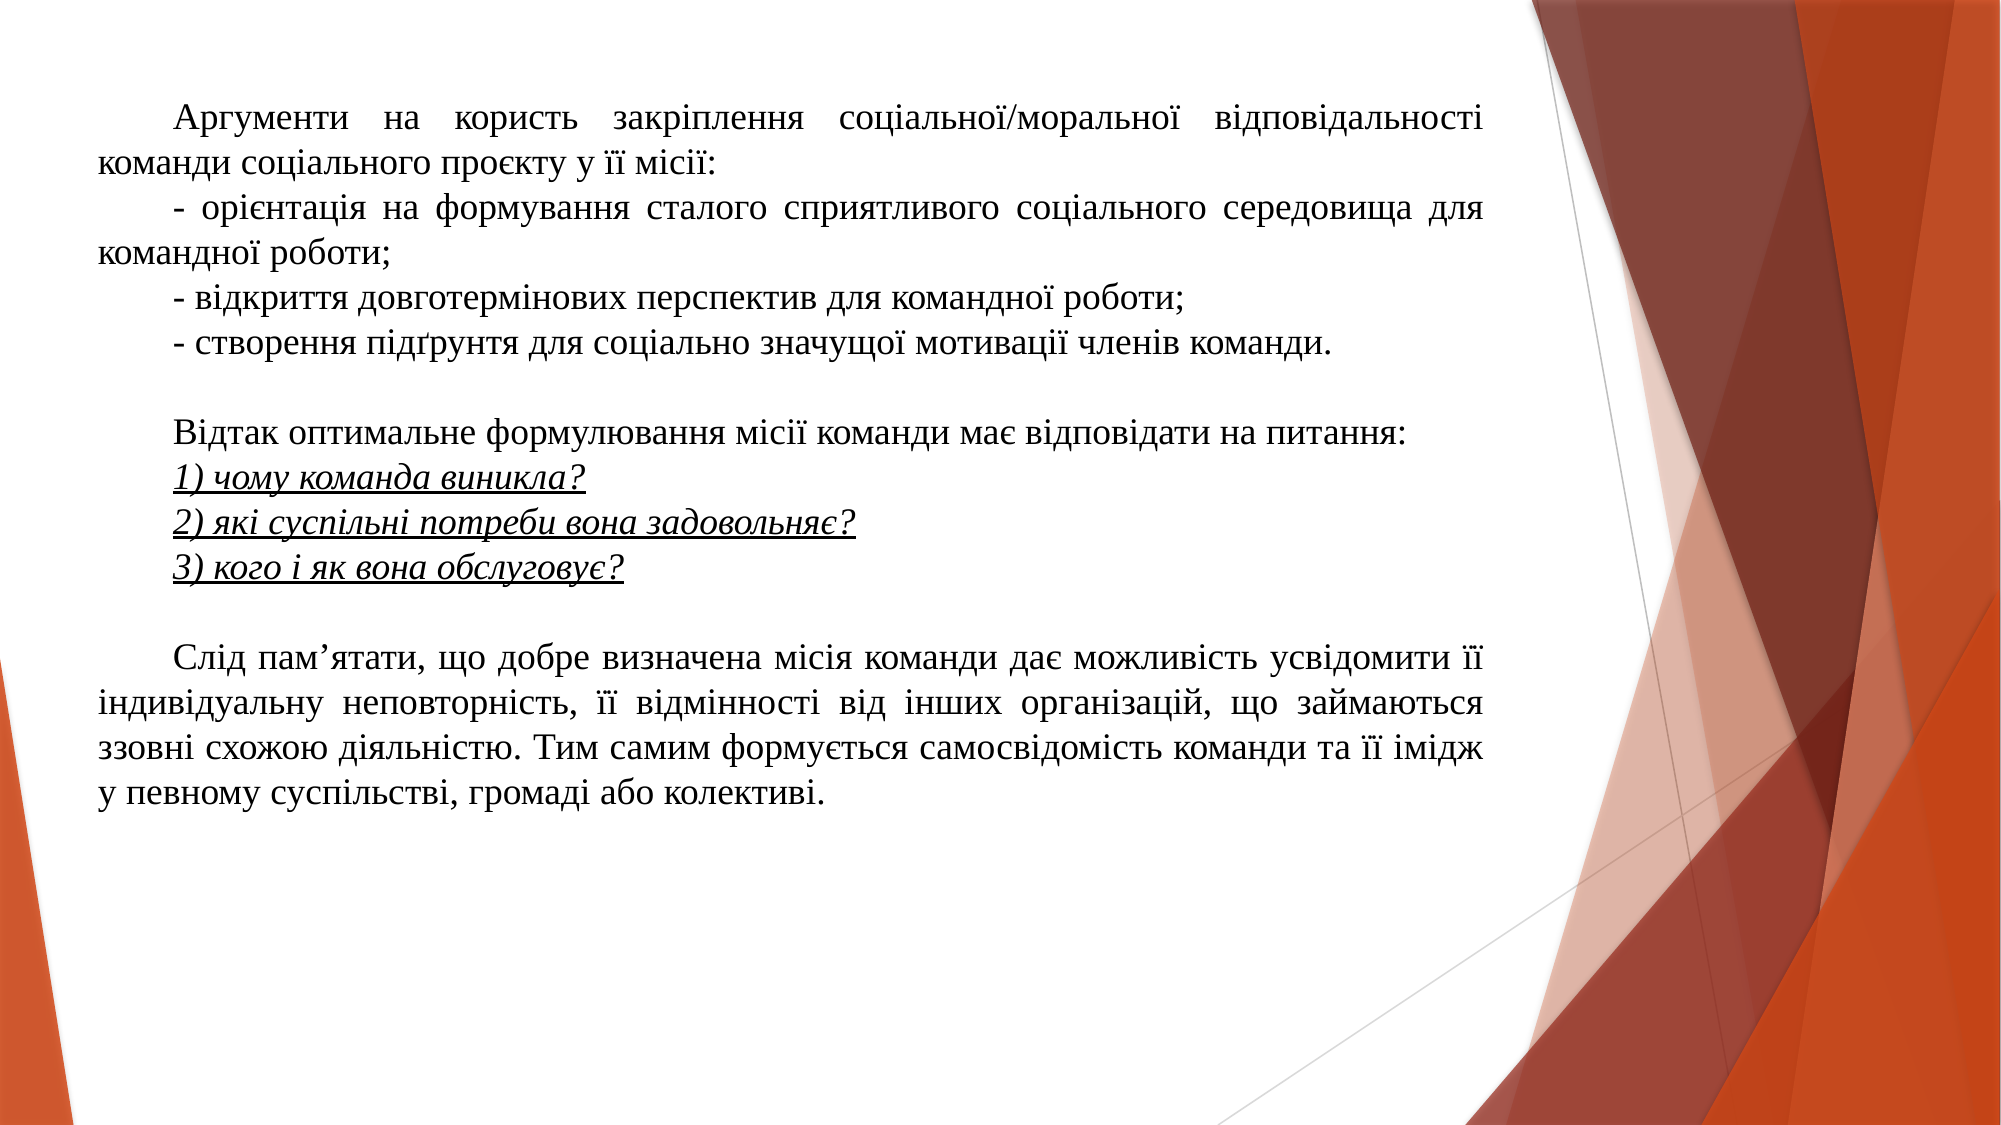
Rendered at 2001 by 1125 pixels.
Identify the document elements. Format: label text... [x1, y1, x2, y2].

text_box Аргументи на користь закріплення соціальної/моральної відповідальності команди соціального проєкту у її місії: - орієнтація на формування сталого сприятливого соціального середовища для командної роботи; - відкриття довготермінових перспектив для командної роботи; - створення підґрунтя для соціально значущої мотивації членів команди. Відтак оптимальне формулювання місії команди має відповідати на питання: 1) чому команда виникла? 2) які суспільні потреби вона задовольняє? 3) кого і як вона обслуговує? Слід пам’ятати, що добре визначена місія команди дає можливість усвідомити її індивідуальну неповторність, її відмінності від інших організацій, що займаються ззовні схожою діяльністю. Тим самим формується самосвідомість команди та її імідж у певному суспільстві, громаді або колективі. [83, 84, 1500, 820]
